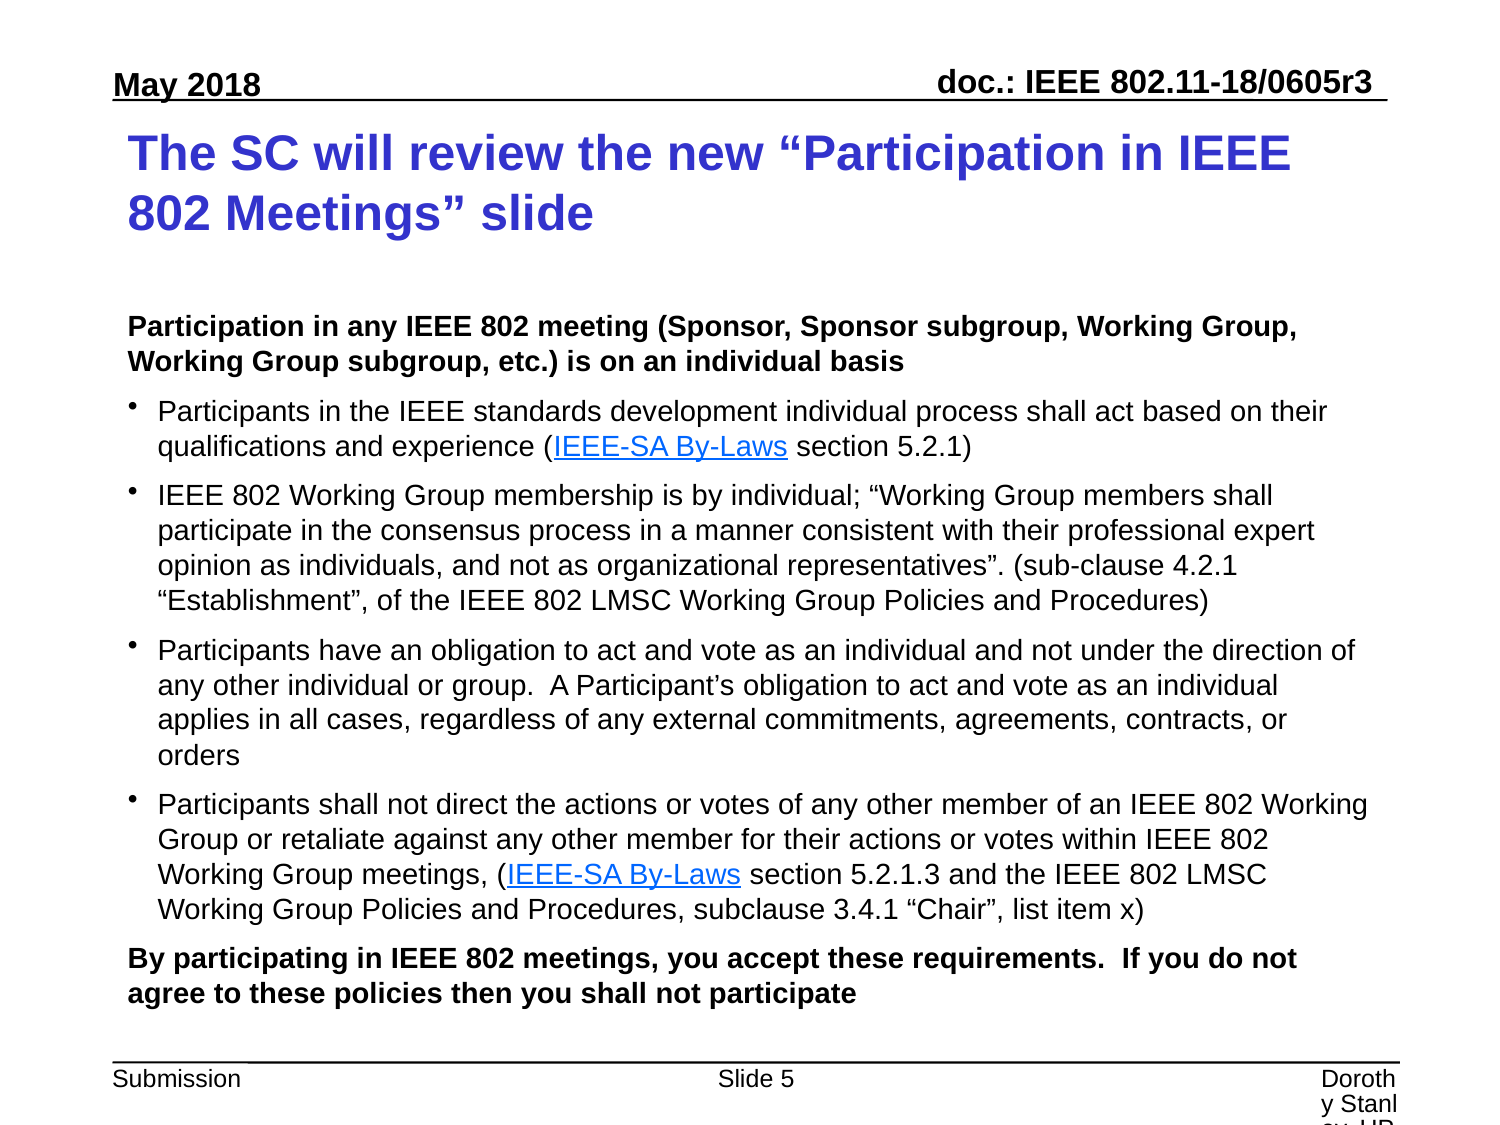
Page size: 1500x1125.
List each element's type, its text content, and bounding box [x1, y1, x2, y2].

list Participation in any IEEE 802 meeting (Sponsor, Sponsor subgroup, Working Group, Working Group subgroup, etc.) is on an individual basis Participants in the IEEE standards development individual process shall act based on their qualifications and experience (IEEE-SA By-Laws section 5.2.1) IEEE 802 Working Group membership is by individual; “Working Group members shall participate in the consensus process in a manner consistent with their professional expert opinion as individuals, and not as organizational representatives”. (sub-clause 4.2.1 “Establishment”, of the IEEE 802 LMSC Working Group Policies and Procedures) Participants have an obligation to act and vote as an individual and not under the direction of any other individual or group. A Participant’s obligation to act and vote as an individual applies in all cases, regardless of any external commitments, agreements, contracts, or orders Participants shall not direct the actions or votes of any other member of an IEEE 802 Working Group or retaliate against any other member for their actions or votes within IEEE 802 Working Group meetings, (IEEE-SA By-Laws section 5.2.1.3 and the IEEE 802 LMSC Working Group Policies and Procedures, subclause 3.4.1 “Chair”, list item x) By participating in IEEE 802 meetings, you accept these requirements. If you do not agree to these policies then you shall not participate [112, 299, 1388, 1038]
title The SC will review the new “Participation in IEEE 802 Meetings” slide [112, 112, 1388, 288]
slide_number Slide 5 [709, 1061, 803, 1093]
footer Dorothy Stanley, HP Enterprise [1320, 1061, 1402, 1093]
